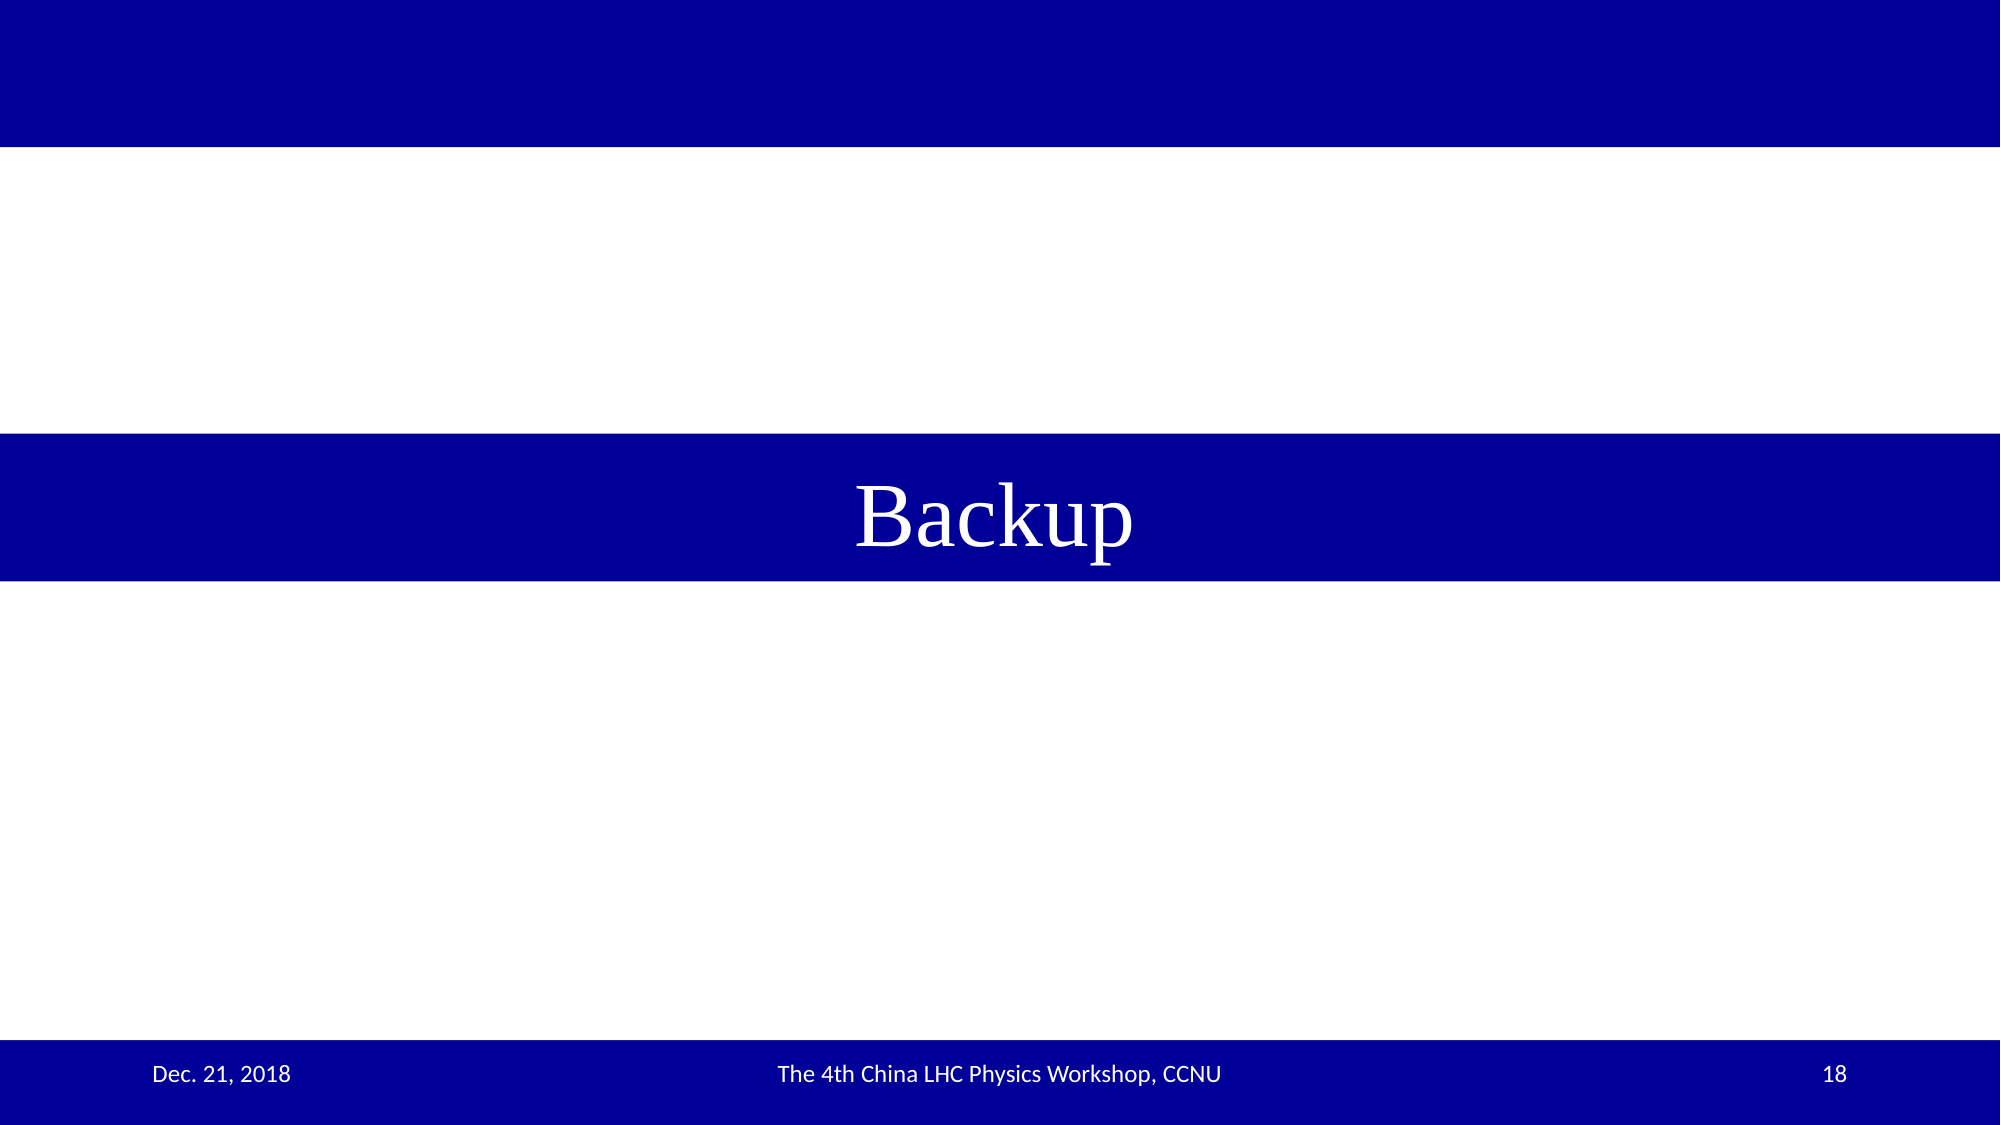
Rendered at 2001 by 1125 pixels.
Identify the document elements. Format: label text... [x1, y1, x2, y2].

footer The 4th China LHC Physics Workshop, CCNU [662, 1042, 1338, 1103]
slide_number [137, 1042, 588, 1103]
text_box [0, 1040, 2000, 1125]
text_box [0, 433, 2000, 582]
title Backup [30, 455, 1960, 578]
slide_number 18 [1412, 1042, 1863, 1103]
